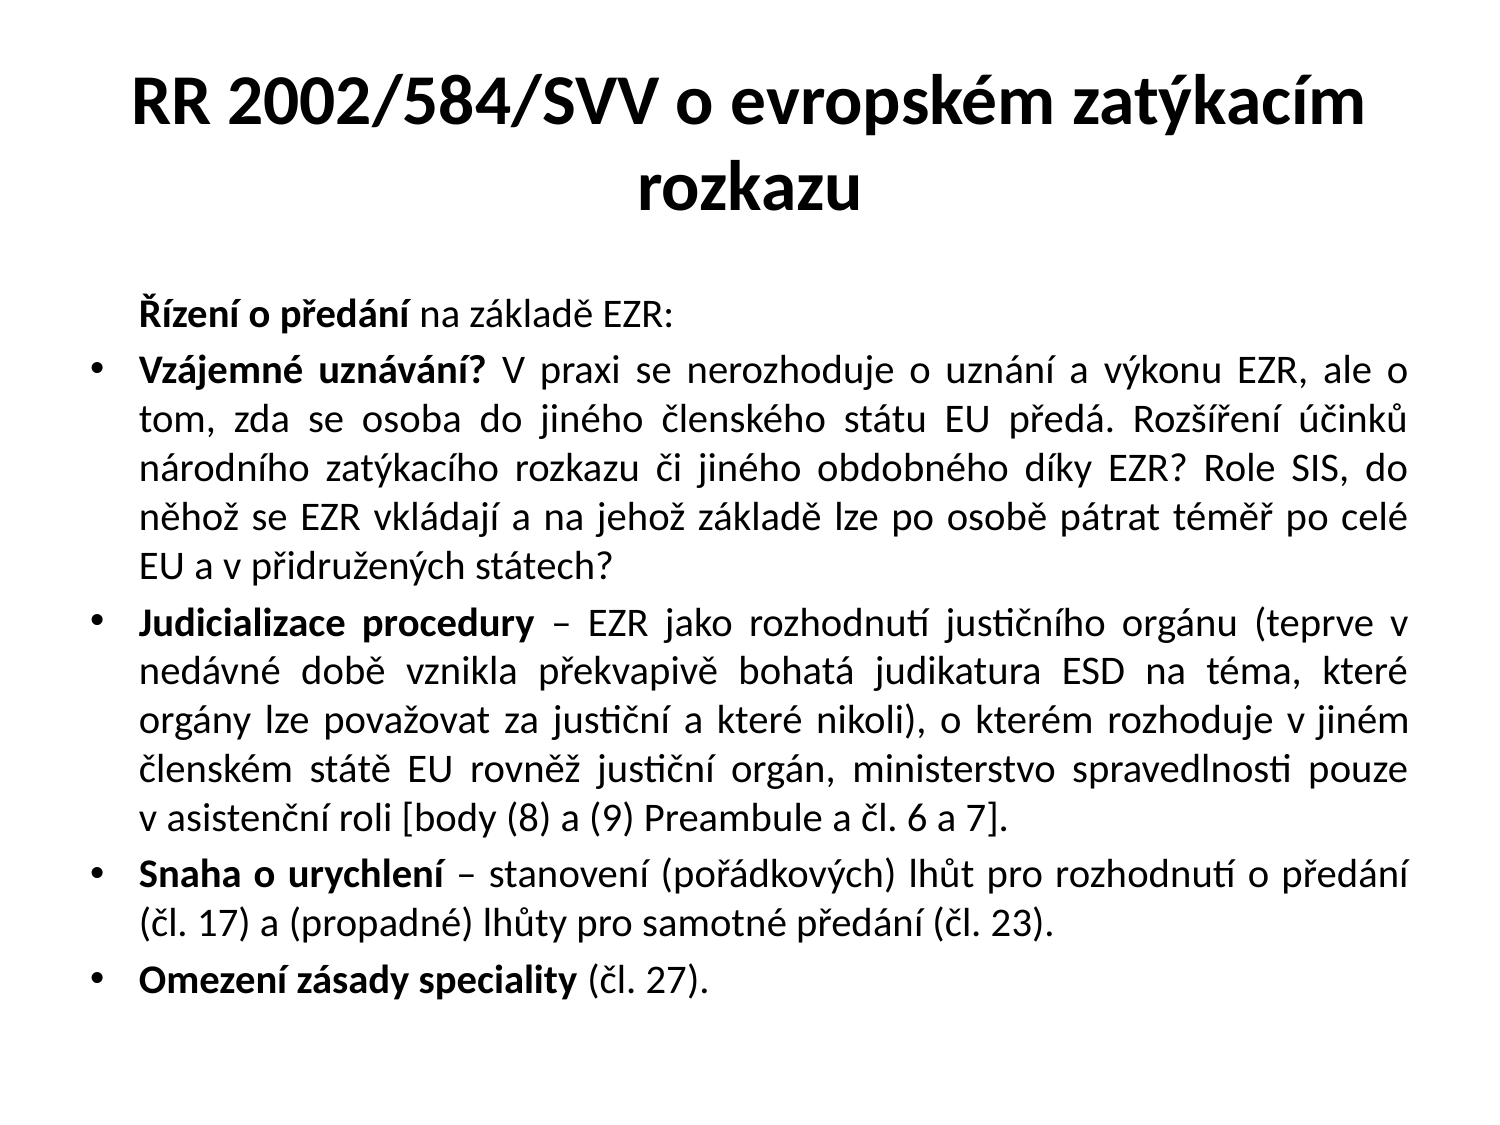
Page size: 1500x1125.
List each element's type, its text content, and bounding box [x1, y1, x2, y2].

title RR 2002/584/SVV o evropském zatýkacím rozkazu [75, 45, 1425, 233]
list Řízení o předání na základě EZR: Vzájemné uznávání? V praxi se nerozhoduje o uznání a výkonu EZR, ale o tom, zda se osoba do jiného členského státu EU předá. Rozšíření účinků národního zatýkacího rozkazu či jiného obdobného díky EZR? Role SIS, do něhož se EZR vkládají a na jehož základě lze po osobě pátrat téměř po celé EU a v přidružených státech? Judicializace procedury – EZR jako rozhodnutí justičního orgánu (teprve v nedávné době vznikla překvapivě bohatá judikatura ESD na téma, které orgány lze považovat za justiční a které nikoli), o kterém rozhoduje v jiném členském státě EU rovněž justiční orgán, ministerstvo spravedlnosti pouze v asistenční roli [body (8) a (9) Preambule a čl. 6 a 7]. Snaha o urychlení – stanovení (pořádkových) lhůt pro rozhodnutí o předání (čl. 17) a (propadné) lhůty pro samotné předání (čl. 23). Omezení zásady speciality (čl. 27). [75, 278, 1425, 1022]
